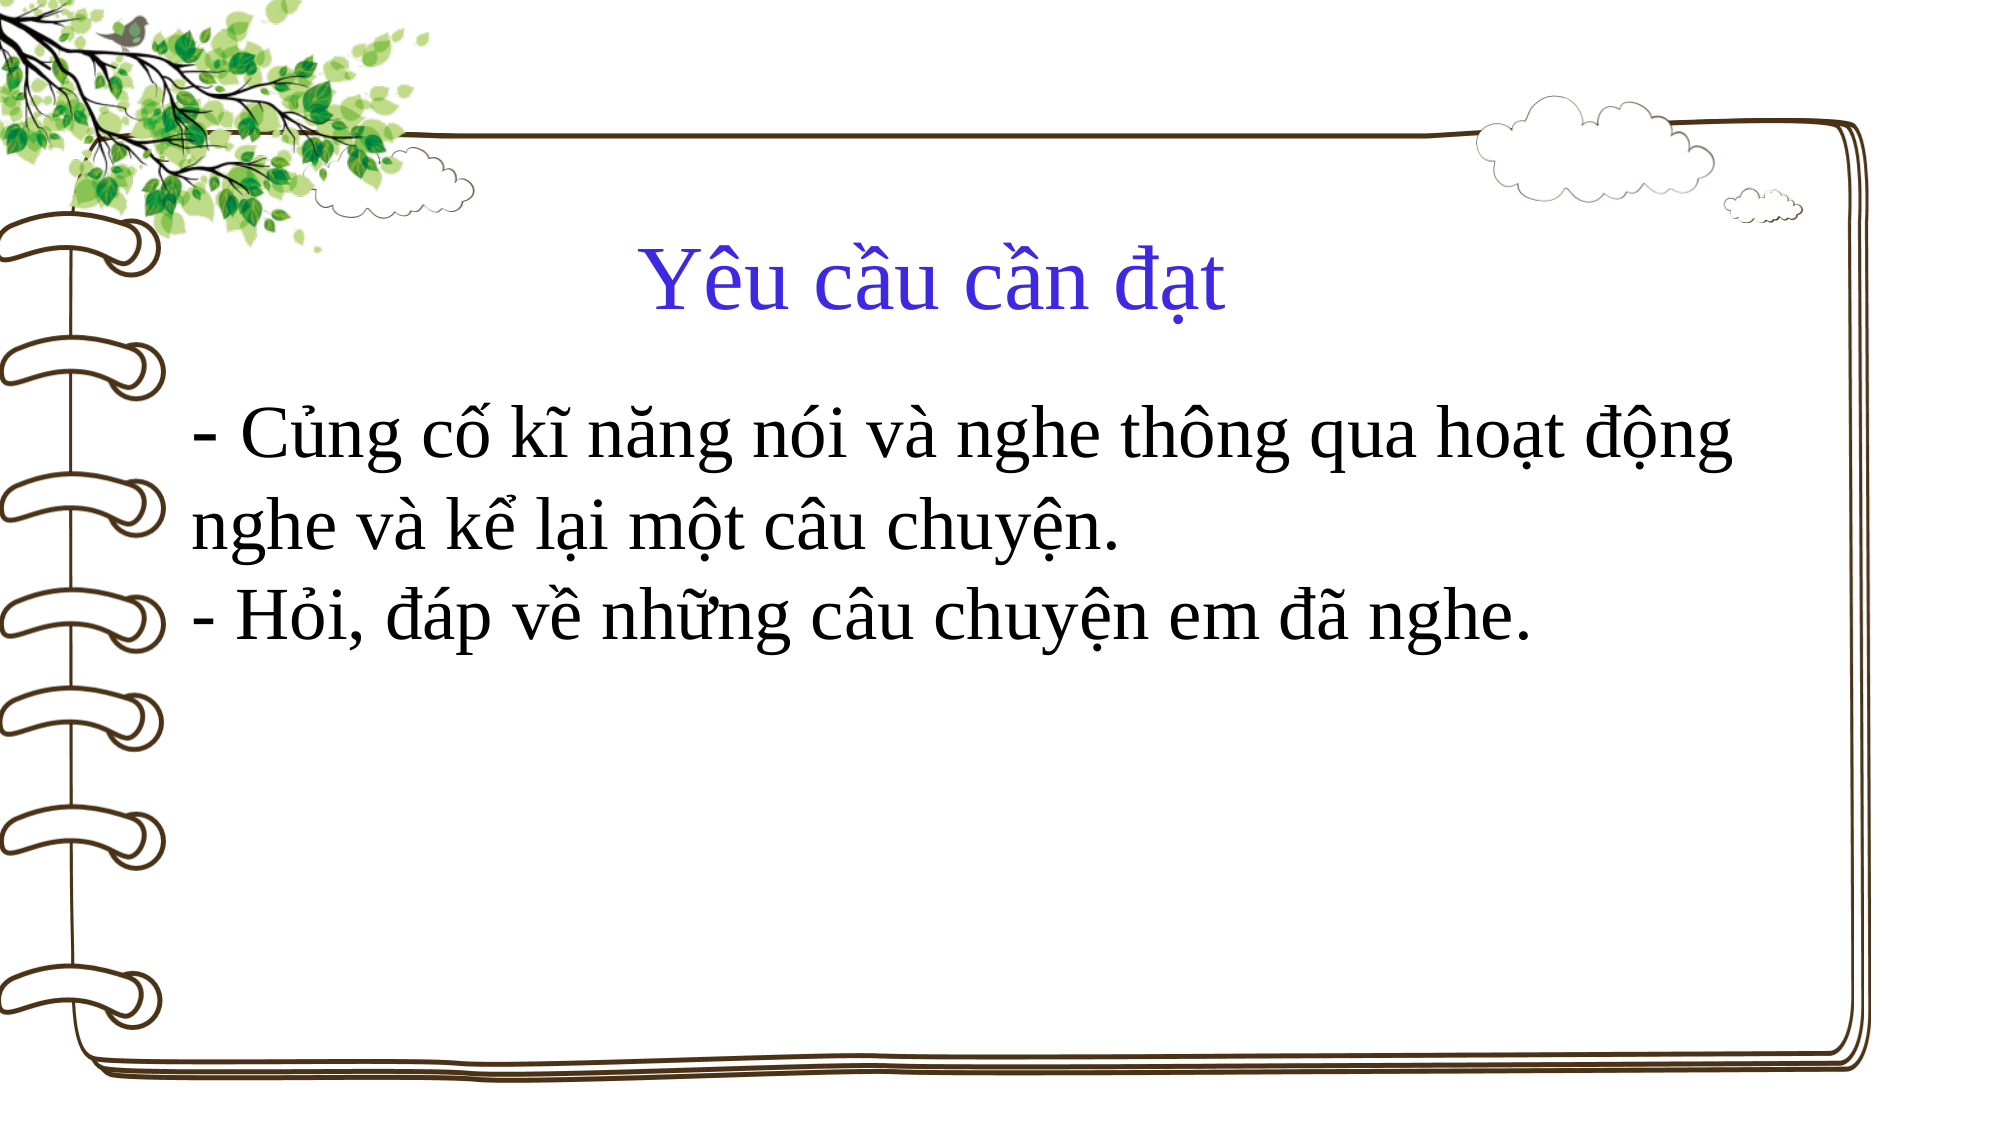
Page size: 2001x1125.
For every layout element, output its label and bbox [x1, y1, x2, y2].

picture [0, 0, 495, 289]
picture [1473, 92, 1837, 223]
text_box [0, 117, 1871, 1083]
